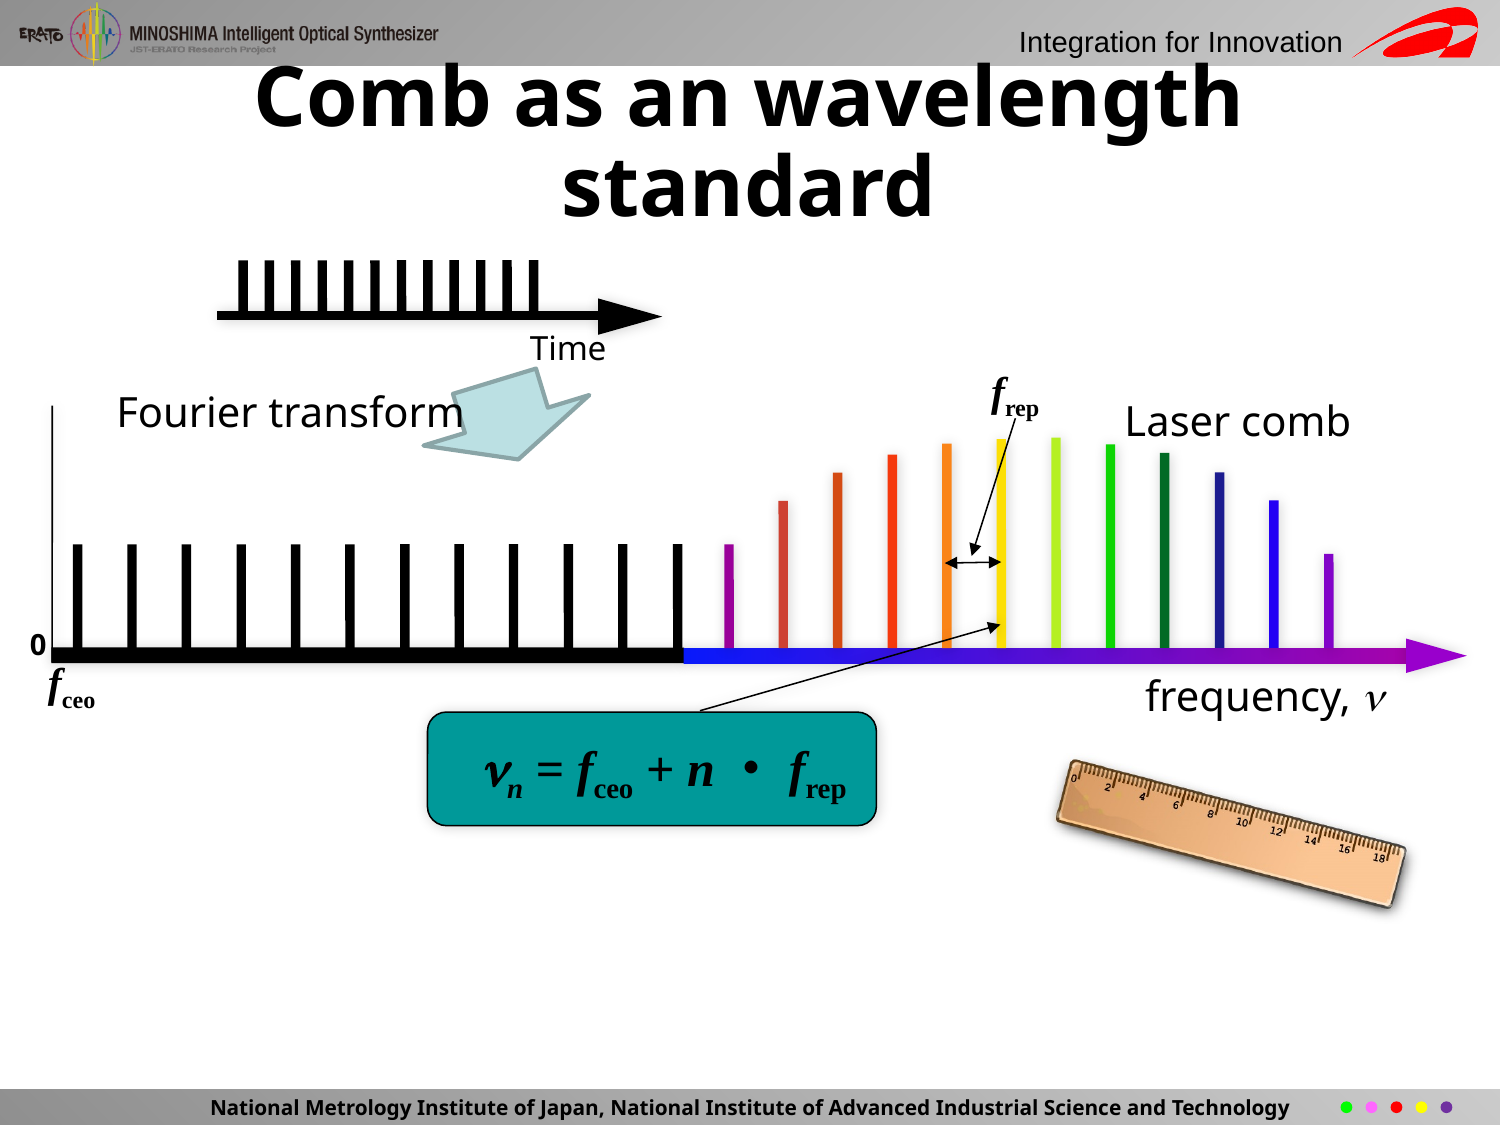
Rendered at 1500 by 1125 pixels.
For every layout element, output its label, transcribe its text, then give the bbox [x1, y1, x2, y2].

text_box [1406, 638, 1467, 673]
text_box frep [976, 357, 1073, 429]
text_box 0 [15, 619, 62, 669]
text_box [719, 621, 1001, 705]
text_box [683, 648, 914, 664]
text_box [598, 299, 660, 328]
text_box Time [515, 319, 622, 375]
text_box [191, 808, 1167, 1005]
text_box [538, 311, 592, 319]
text_box [217, 311, 239, 320]
text_box frequency, n [1130, 662, 1399, 728]
text_box Laser comb [1109, 387, 1367, 453]
picture [1043, 753, 1421, 924]
text_box [969, 418, 1016, 557]
text_box [427, 712, 877, 806]
text_box fceo [33, 648, 111, 721]
text_box [421, 366, 592, 462]
text_box Fourier transform [101, 378, 480, 443]
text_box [77, 543, 678, 649]
text_box [867, 648, 1399, 664]
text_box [242, 259, 534, 315]
text_box nn = fceo + n・frep [466, 728, 862, 806]
text_box Comb as an wavelength standard [60, 91, 1438, 198]
picture [1352, 7, 1478, 58]
text_box [944, 556, 1002, 570]
picture [14, 0, 443, 68]
